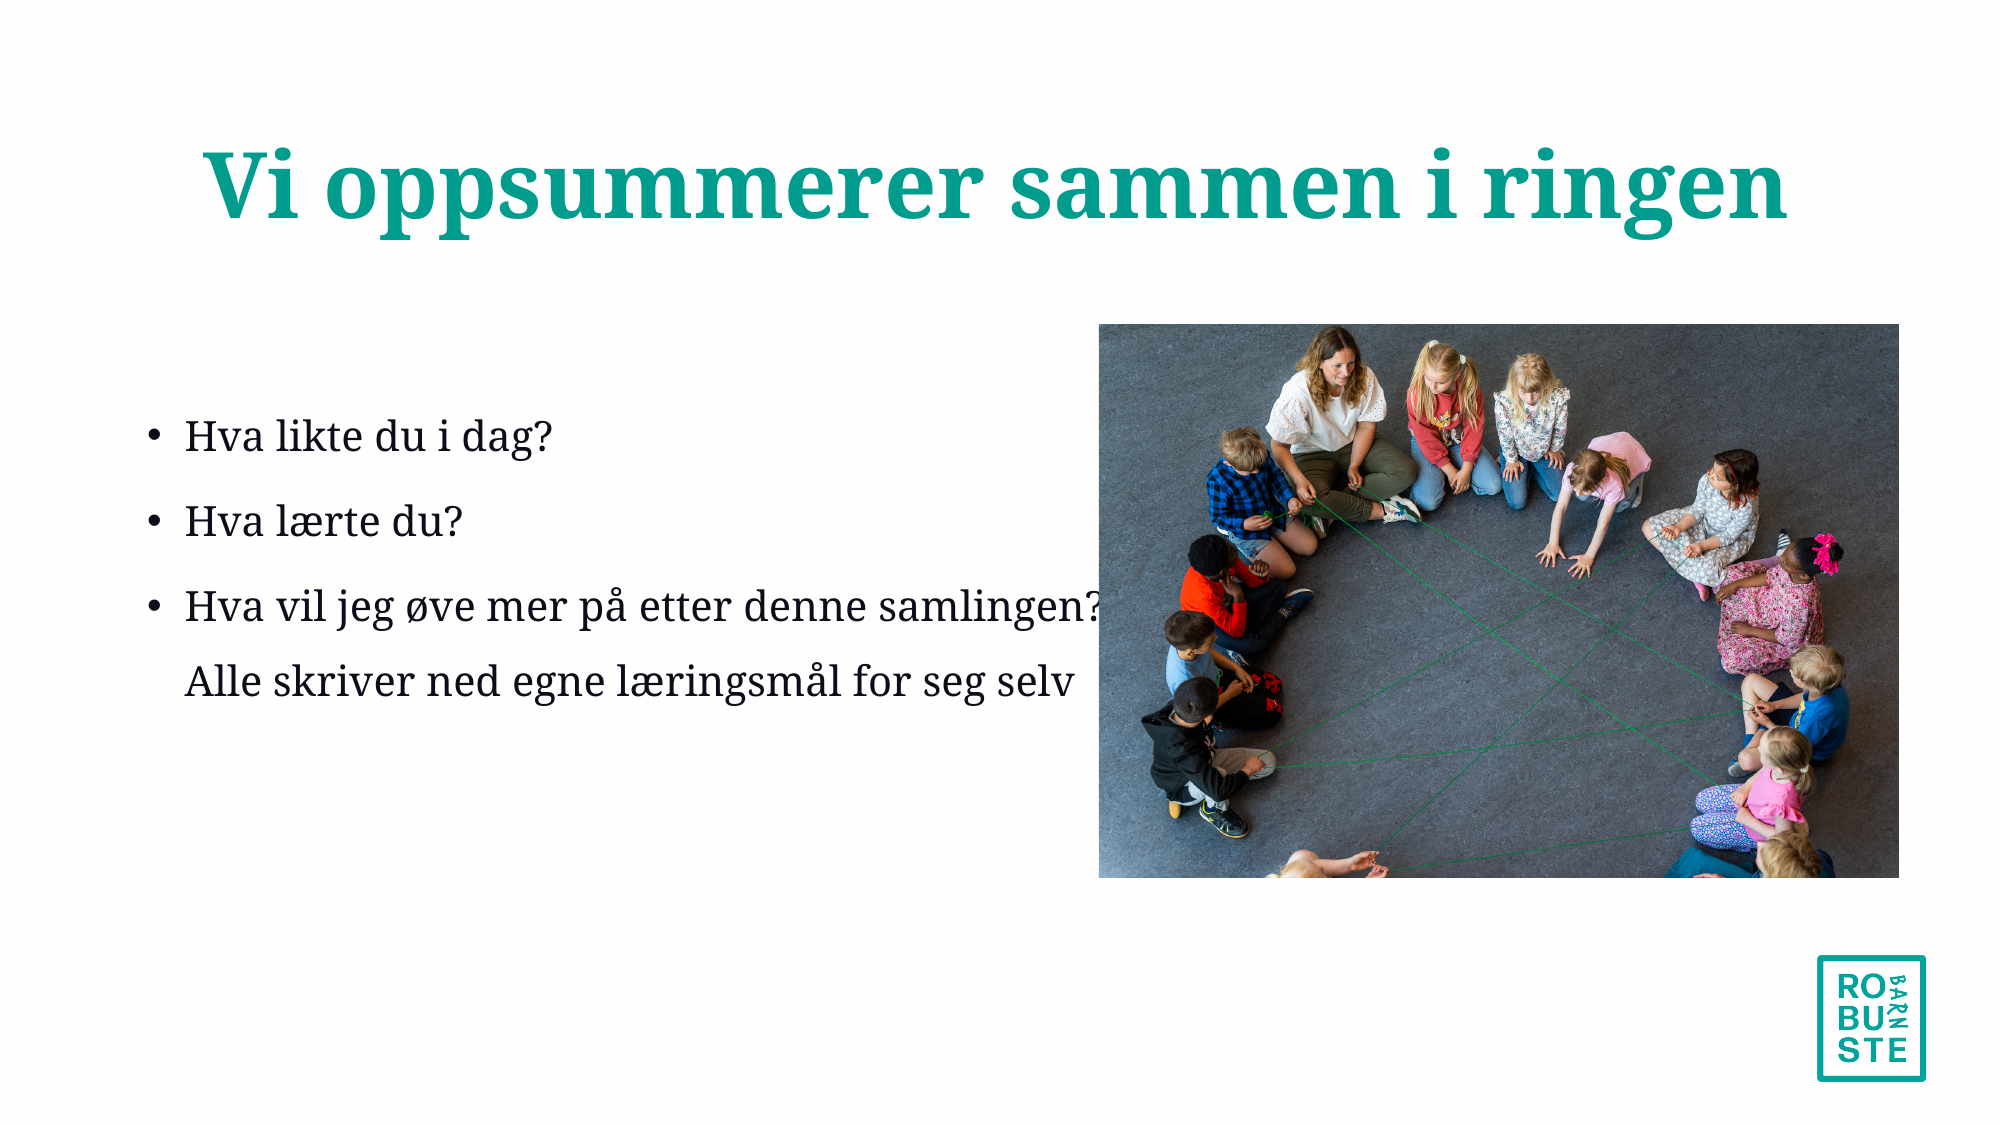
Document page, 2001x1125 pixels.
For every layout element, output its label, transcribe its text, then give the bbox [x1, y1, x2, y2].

picture [1098, 324, 1899, 878]
list Hva likte du i dag? Hva lærte du? Hva vil jeg øve mer på etter denne samlingen? Alle skriver ned egne læringsmål for seg selv [57, 376, 1795, 917]
picture [1693, 874, 1723, 878]
picture [1817, 955, 1926, 1082]
title Vi oppsummerer sammen i ringen [95, 33, 1899, 251]
